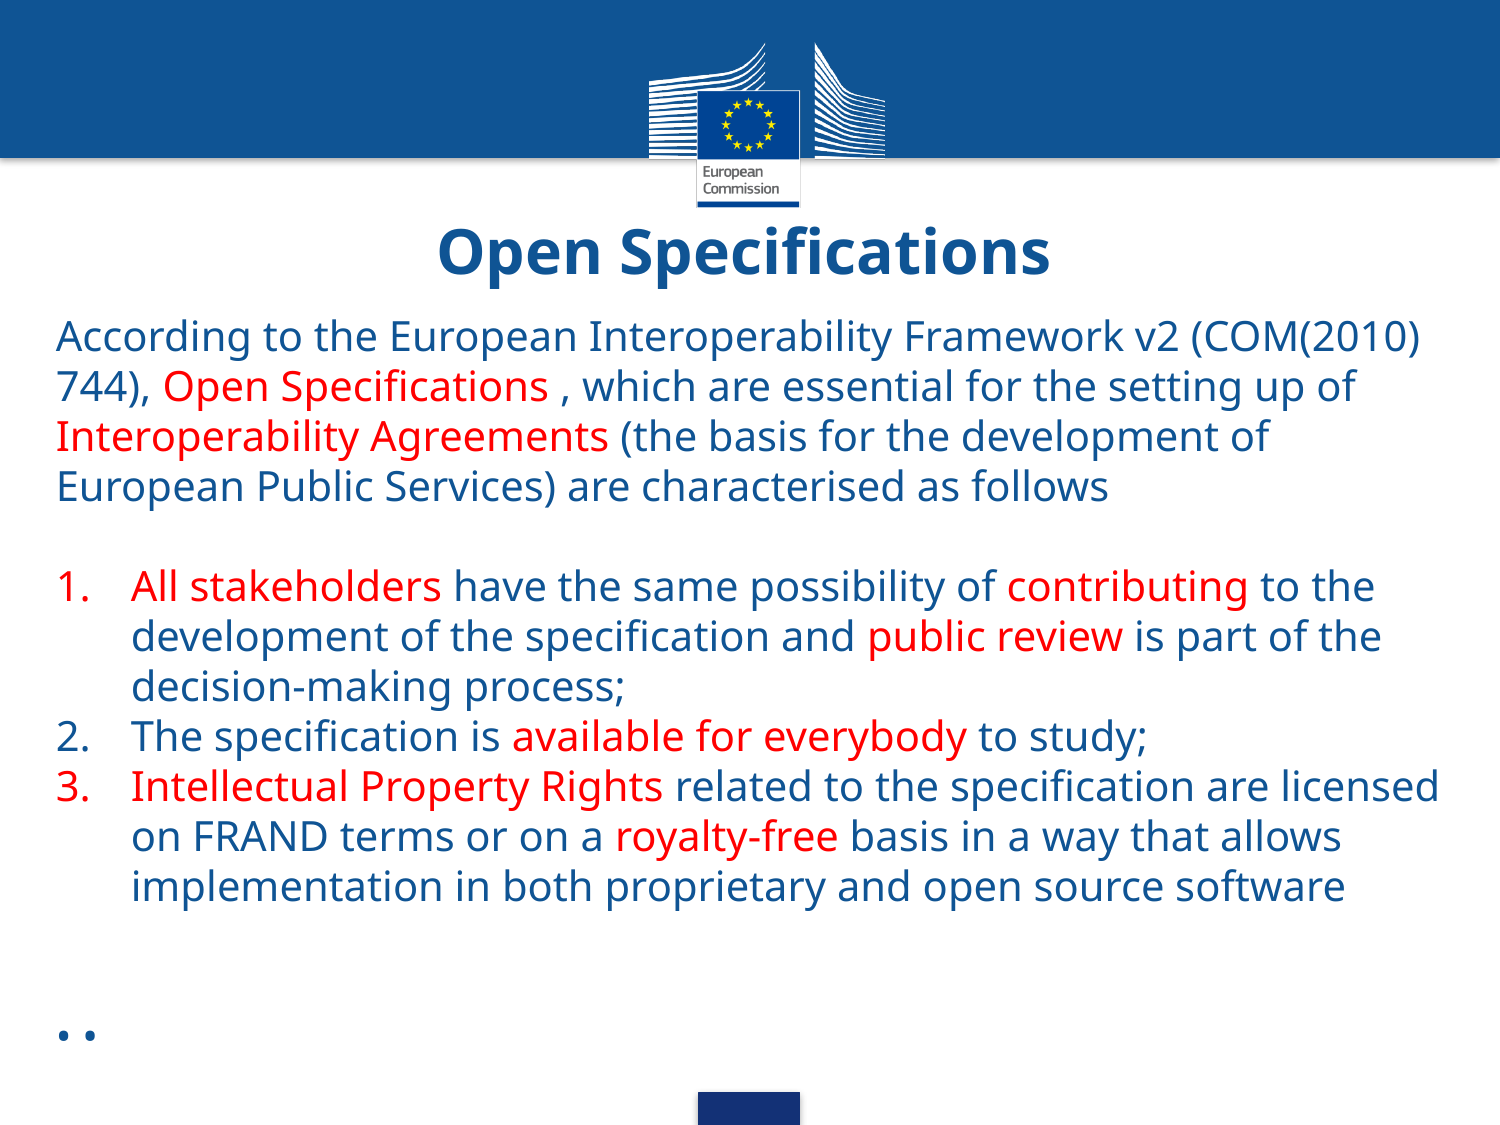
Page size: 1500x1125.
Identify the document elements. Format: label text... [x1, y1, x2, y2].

picture [649, 42, 885, 172]
title Open Specifications [68, 172, 1420, 302]
text_box According to the European Interoperability Framework v2 (COM(2010) 744), Open Specifications , which are essential for the setting up of Interoperability Agreements (the basis for the development of European Public Services) are characterised as follows All stakeholders have the same possibility of contributing to the development of the specification and public review is part of the decision-making process; The specification is available for everybody to study; Intellectual Property Rights related to the specification are licensed on FRAND terms or on a royalty-free basis in a way that allows implementation in both proprietary and open source software • • [41, 302, 1459, 1068]
